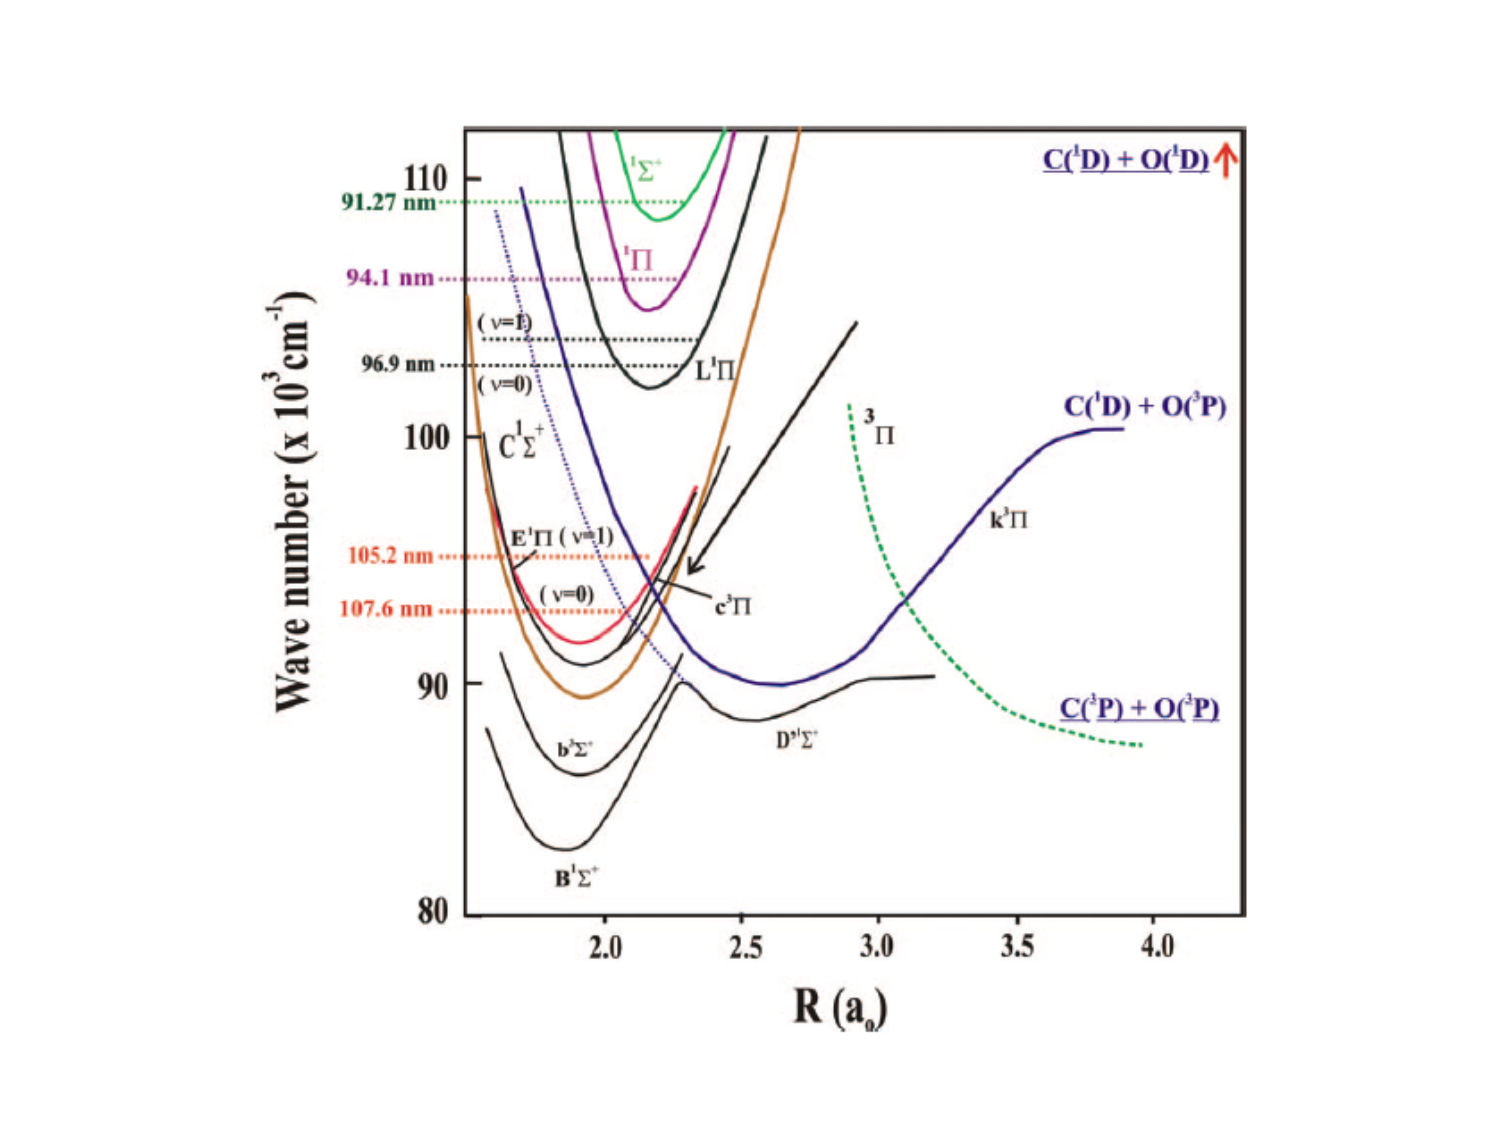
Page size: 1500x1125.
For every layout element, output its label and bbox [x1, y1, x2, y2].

picture [237, 89, 1288, 1060]
